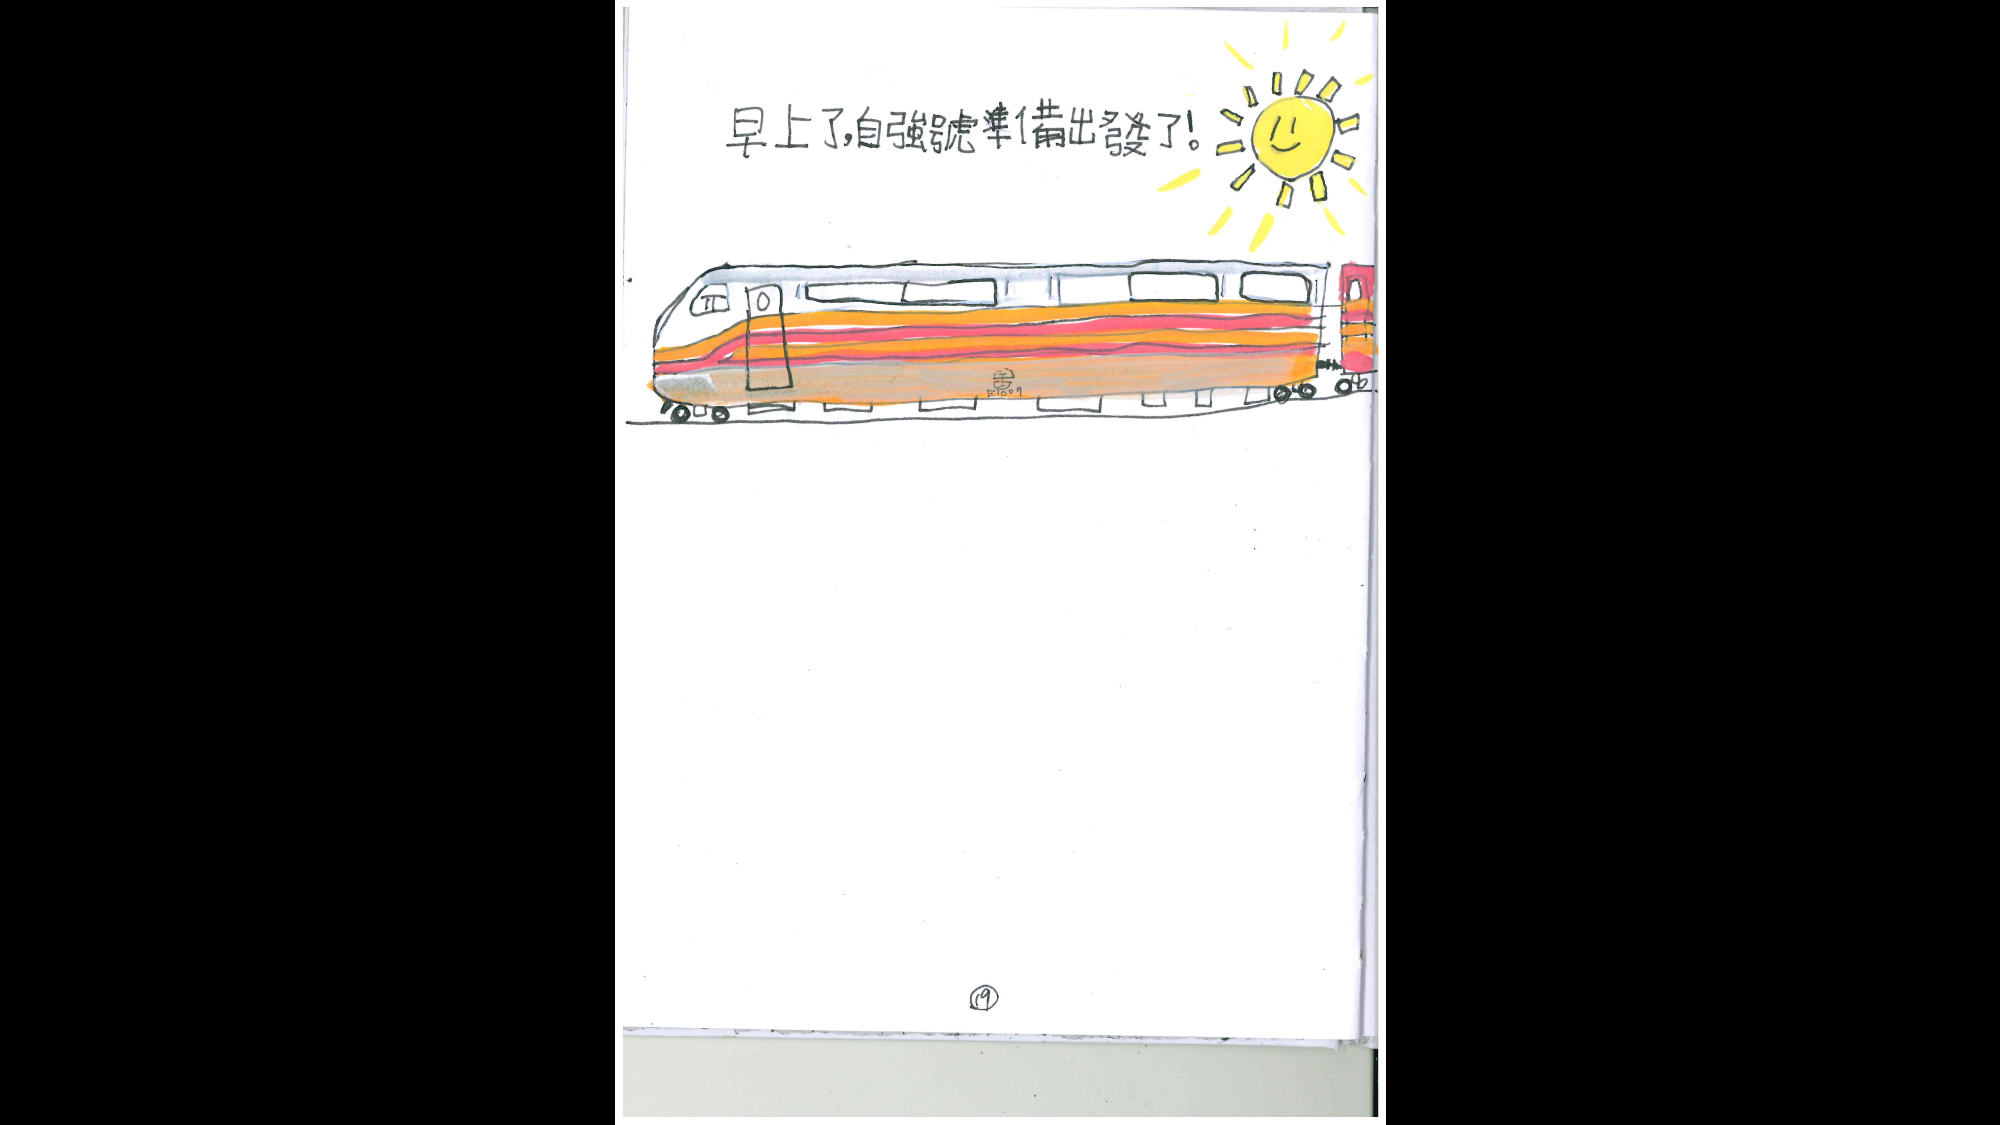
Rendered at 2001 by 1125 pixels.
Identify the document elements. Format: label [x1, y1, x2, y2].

picture [614, 0, 1386, 1125]
